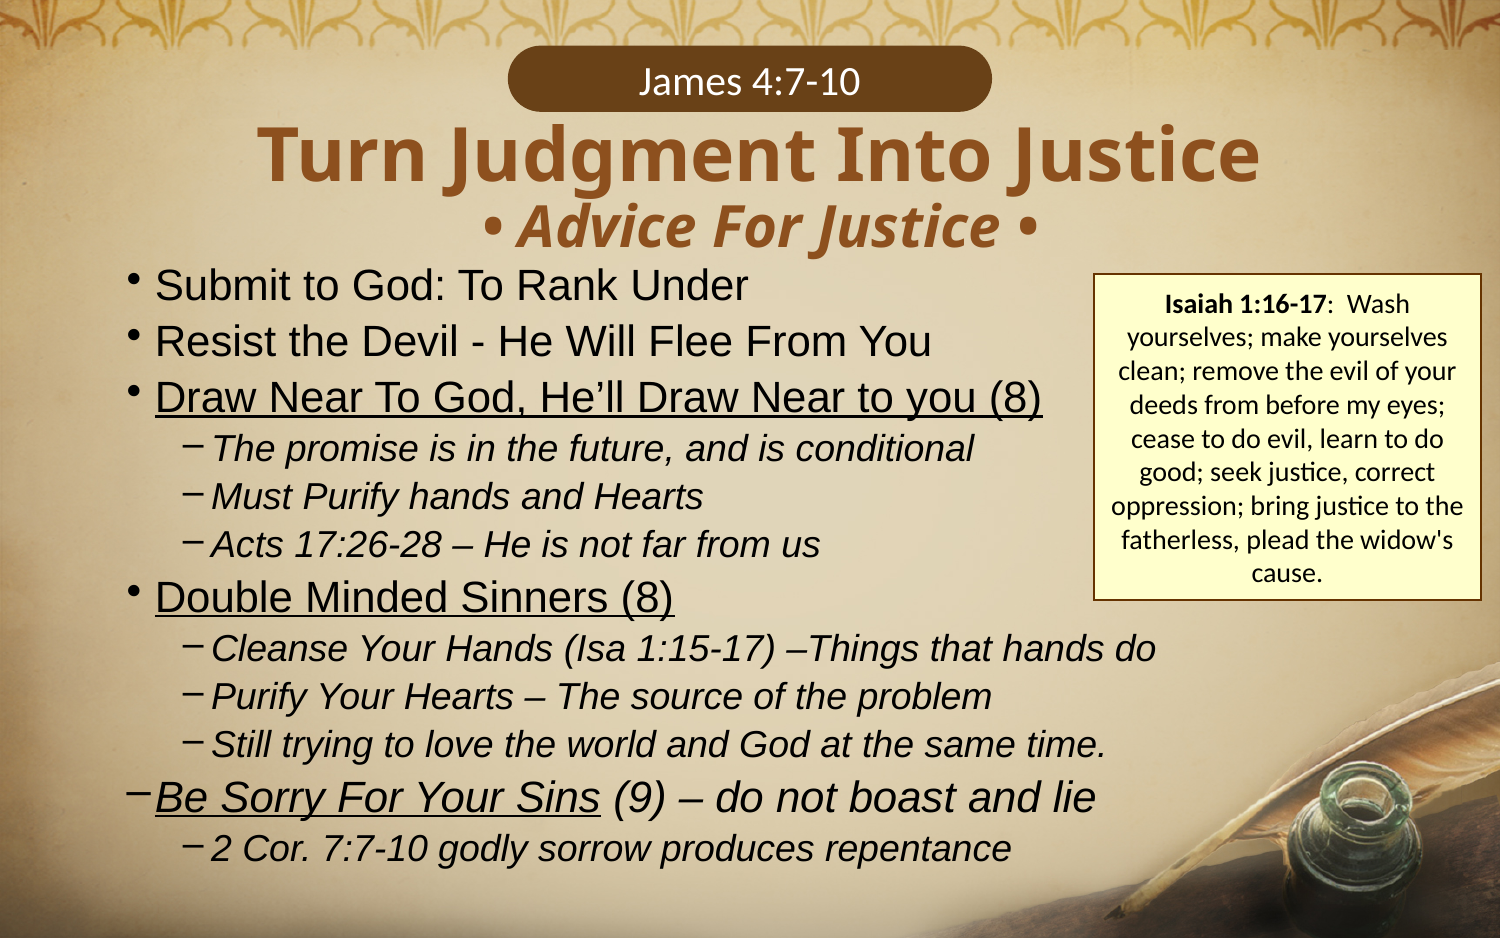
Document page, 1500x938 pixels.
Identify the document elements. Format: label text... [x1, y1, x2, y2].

picture [0, 0, 1500, 938]
text_box Isaiah 1:16-17: Wash yourselves; make yourselves clean; remove the evil of your deeds from before my eyes; cease to do evil, learn to do good; seek justice, correct oppression; bring justice to the fatherless, plead the widow's cause. [1093, 273, 1482, 601]
text_box Turn Judgment Into Justice • Advice For Justice • [75, 97, 1445, 279]
list Submit to God: To Rank Under Resist the Devil - He Will Flee From You Draw Near To God, He’ll Draw Near to you (8) The promise is in the future, and is conditional Must Purify hands and Hearts Acts 17:26-28 – He is not far from us Double Minded Sinners (8) Cleanse Your Hands (Isa 1:15-17) –Things that hands do Purify Your Hearts – The source of the problem Still trying to love the world and God at the same time. Be Sorry For Your Sins (9) – do not boast and lie 2 Cor. 7:7-10 godly sorrow produces repentance [111, 255, 1451, 921]
text_box James 4:7-10 [506, 44, 994, 113]
